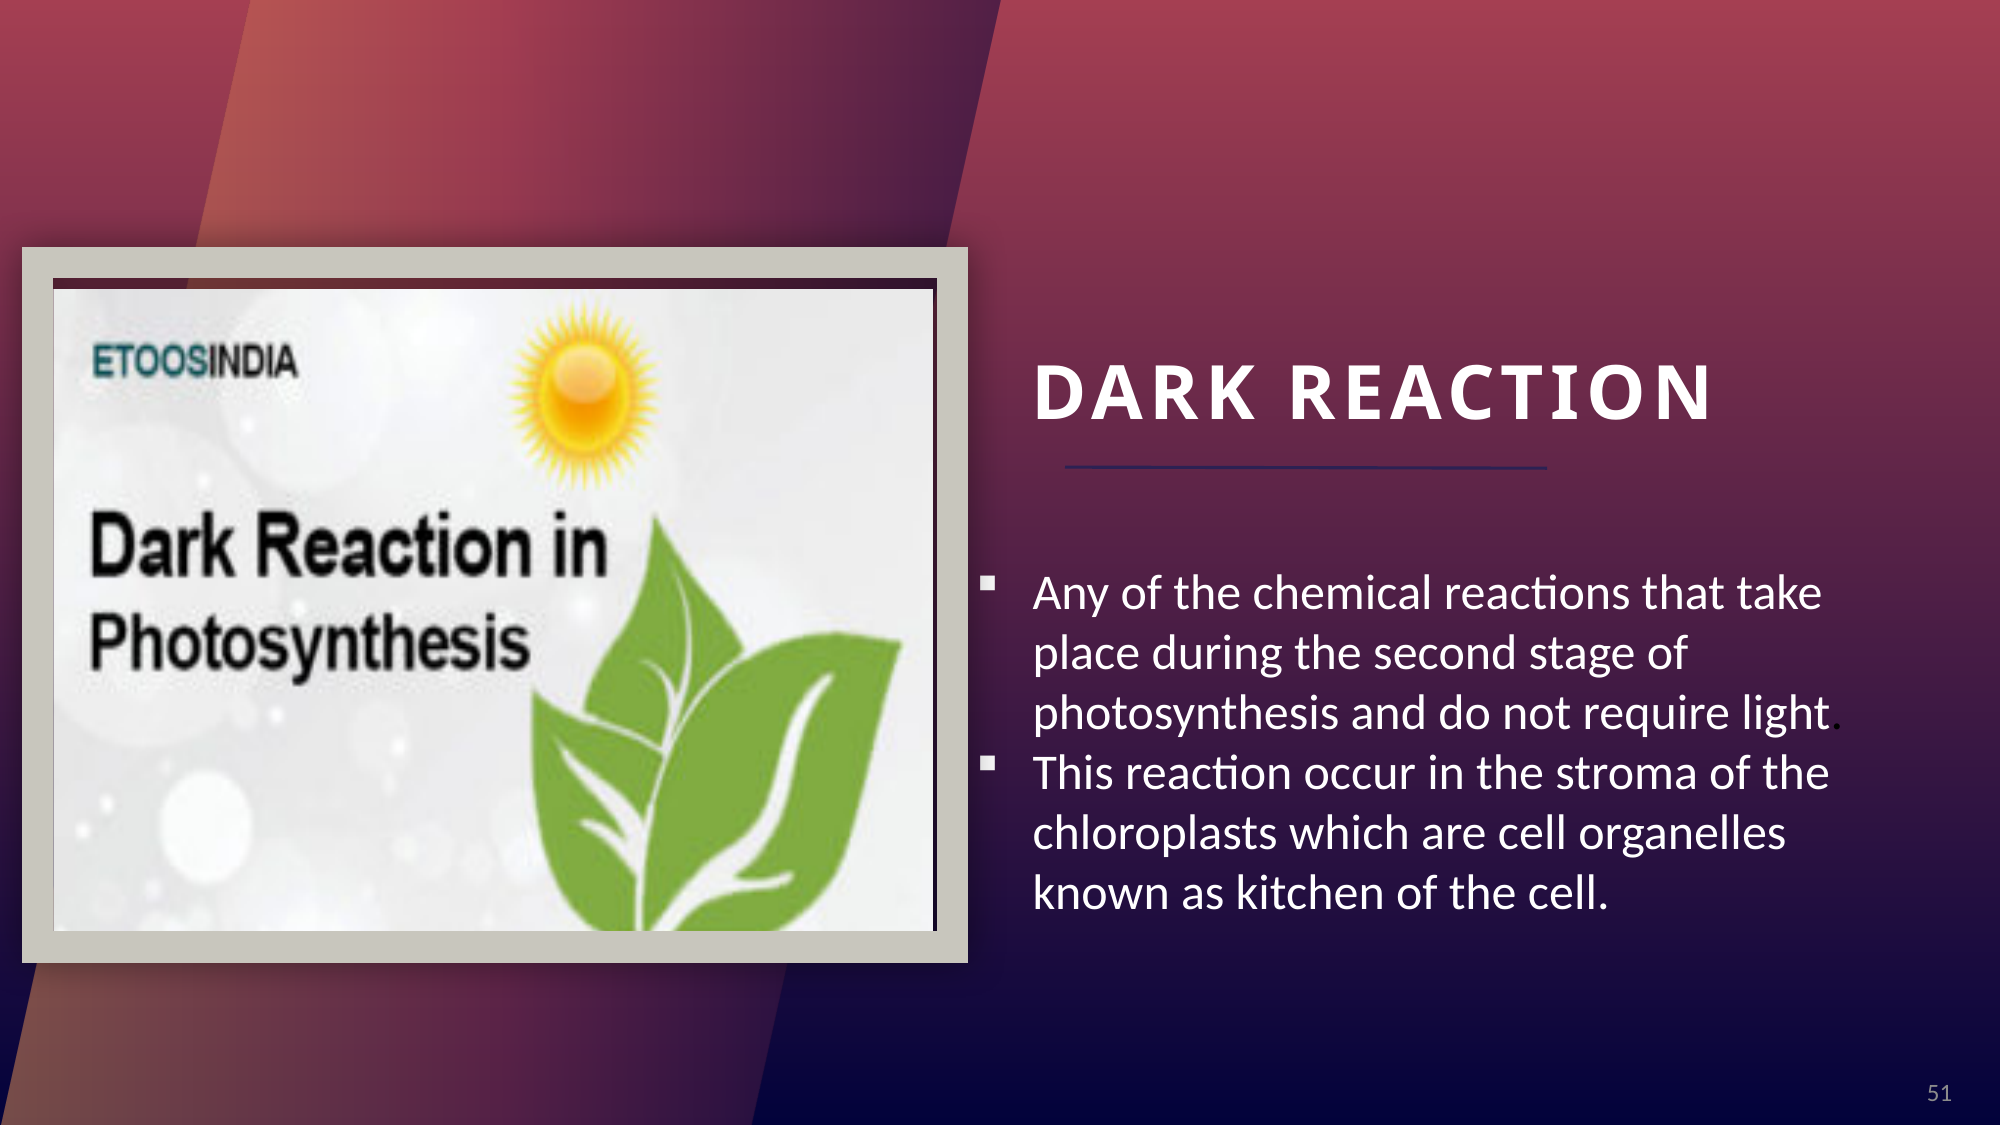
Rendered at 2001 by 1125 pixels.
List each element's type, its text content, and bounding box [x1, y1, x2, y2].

text_box Any of the chemical reactions that take place during the second stage of photosynthesis and do not require light. This reaction occur in the stroma of the chloroplasts which are cell organelles known as kitchen of the cell. [1001, 552, 1895, 928]
slide_number 51 [1894, 1061, 1968, 1121]
title DARK REACTION [1016, 193, 1950, 587]
picture [0, 0, 1001, 1125]
